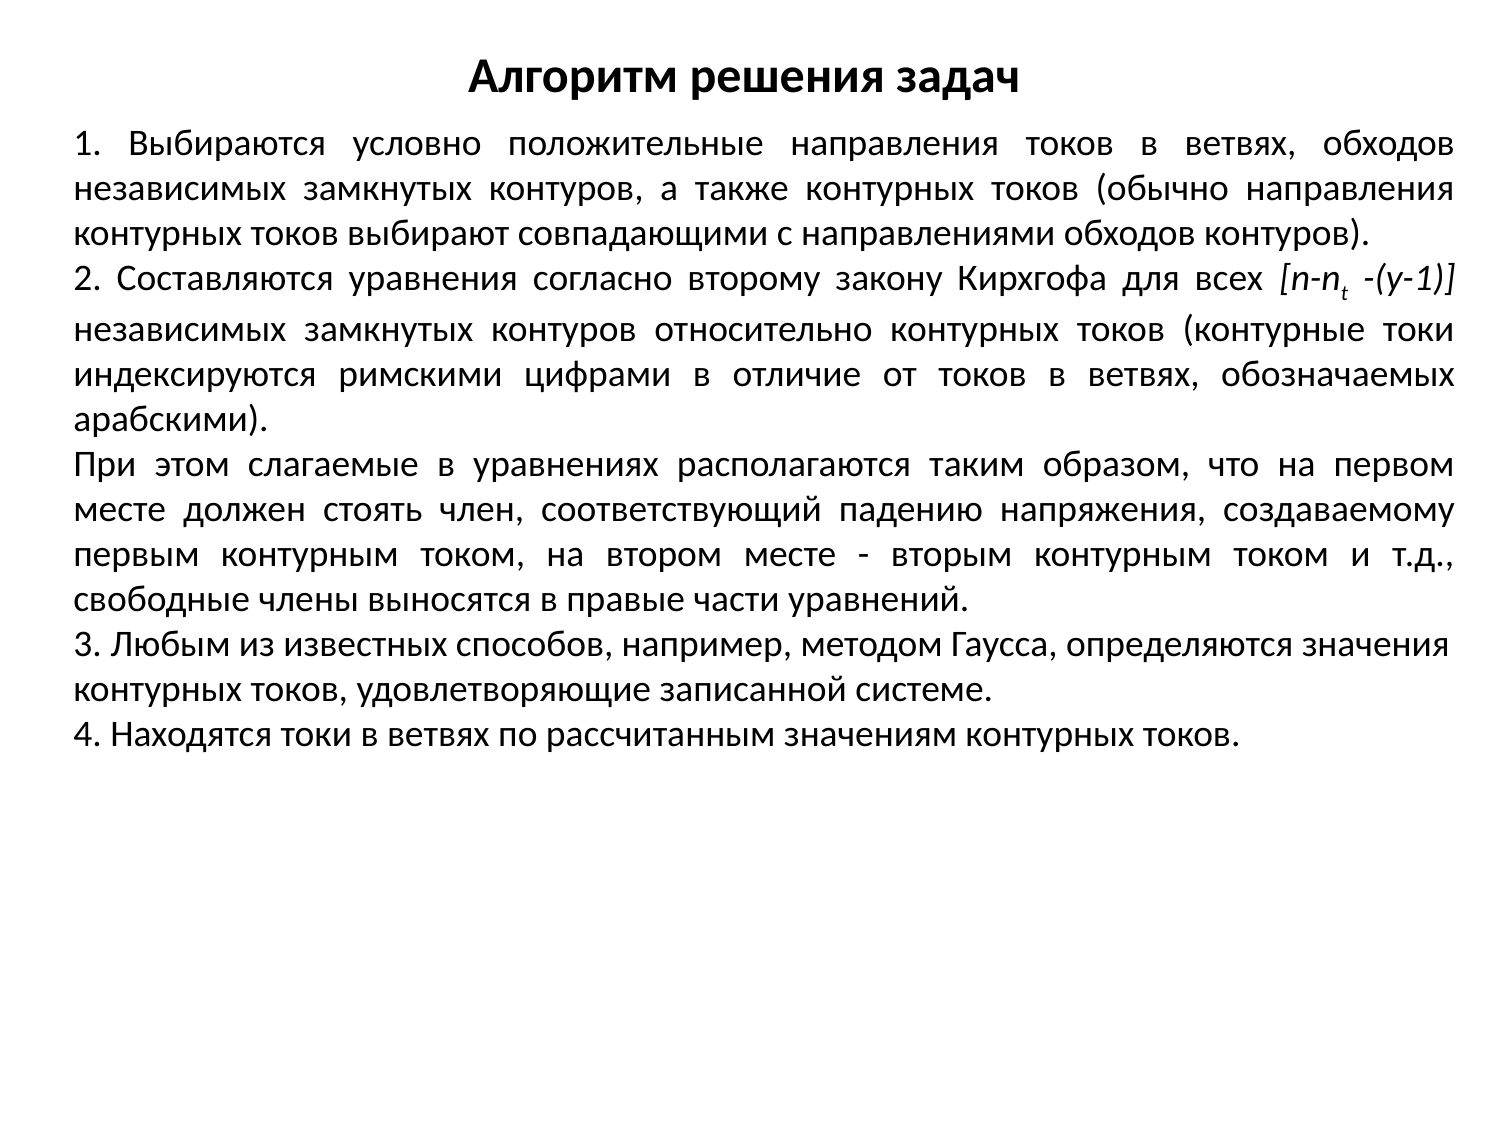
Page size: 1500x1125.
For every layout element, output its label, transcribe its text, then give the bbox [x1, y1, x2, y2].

text_box 1. Выбираются условно положительные направления токов в ветвях, обходов независимых замкнутых контуров, а также контурных токов (обычно направления контурных токов выбирают совпадающими с направлениями обходов контуров). 2. Составляются уравнения согласно второму закону Кирхгофа для всех [n-nt -(у-1)] независимых замкнутых контуров относительно контурных токов (контурные токи индексируются римскими цифрами в отличие от токов в ветвях, обозначаемых арабскими). При этом слагаемые в уравнениях располагаются таким образом, что на первом месте должен стоять член, соответствующий падению напряжения, создаваемому первым контурным током, на втором месте - вторым контурным током и т.д., свободные члены выносятся в правые части уравнений. 3. Любым из известных способов, например, методом Гаусса, определяются значения контурных токов, удовлетворяющие записанной системе. 4. Находятся токи в ветвях по рассчитанным значениям контурных токов. [58, 110, 1471, 807]
text_box Алгоритм решения задач [58, 35, 1442, 110]
